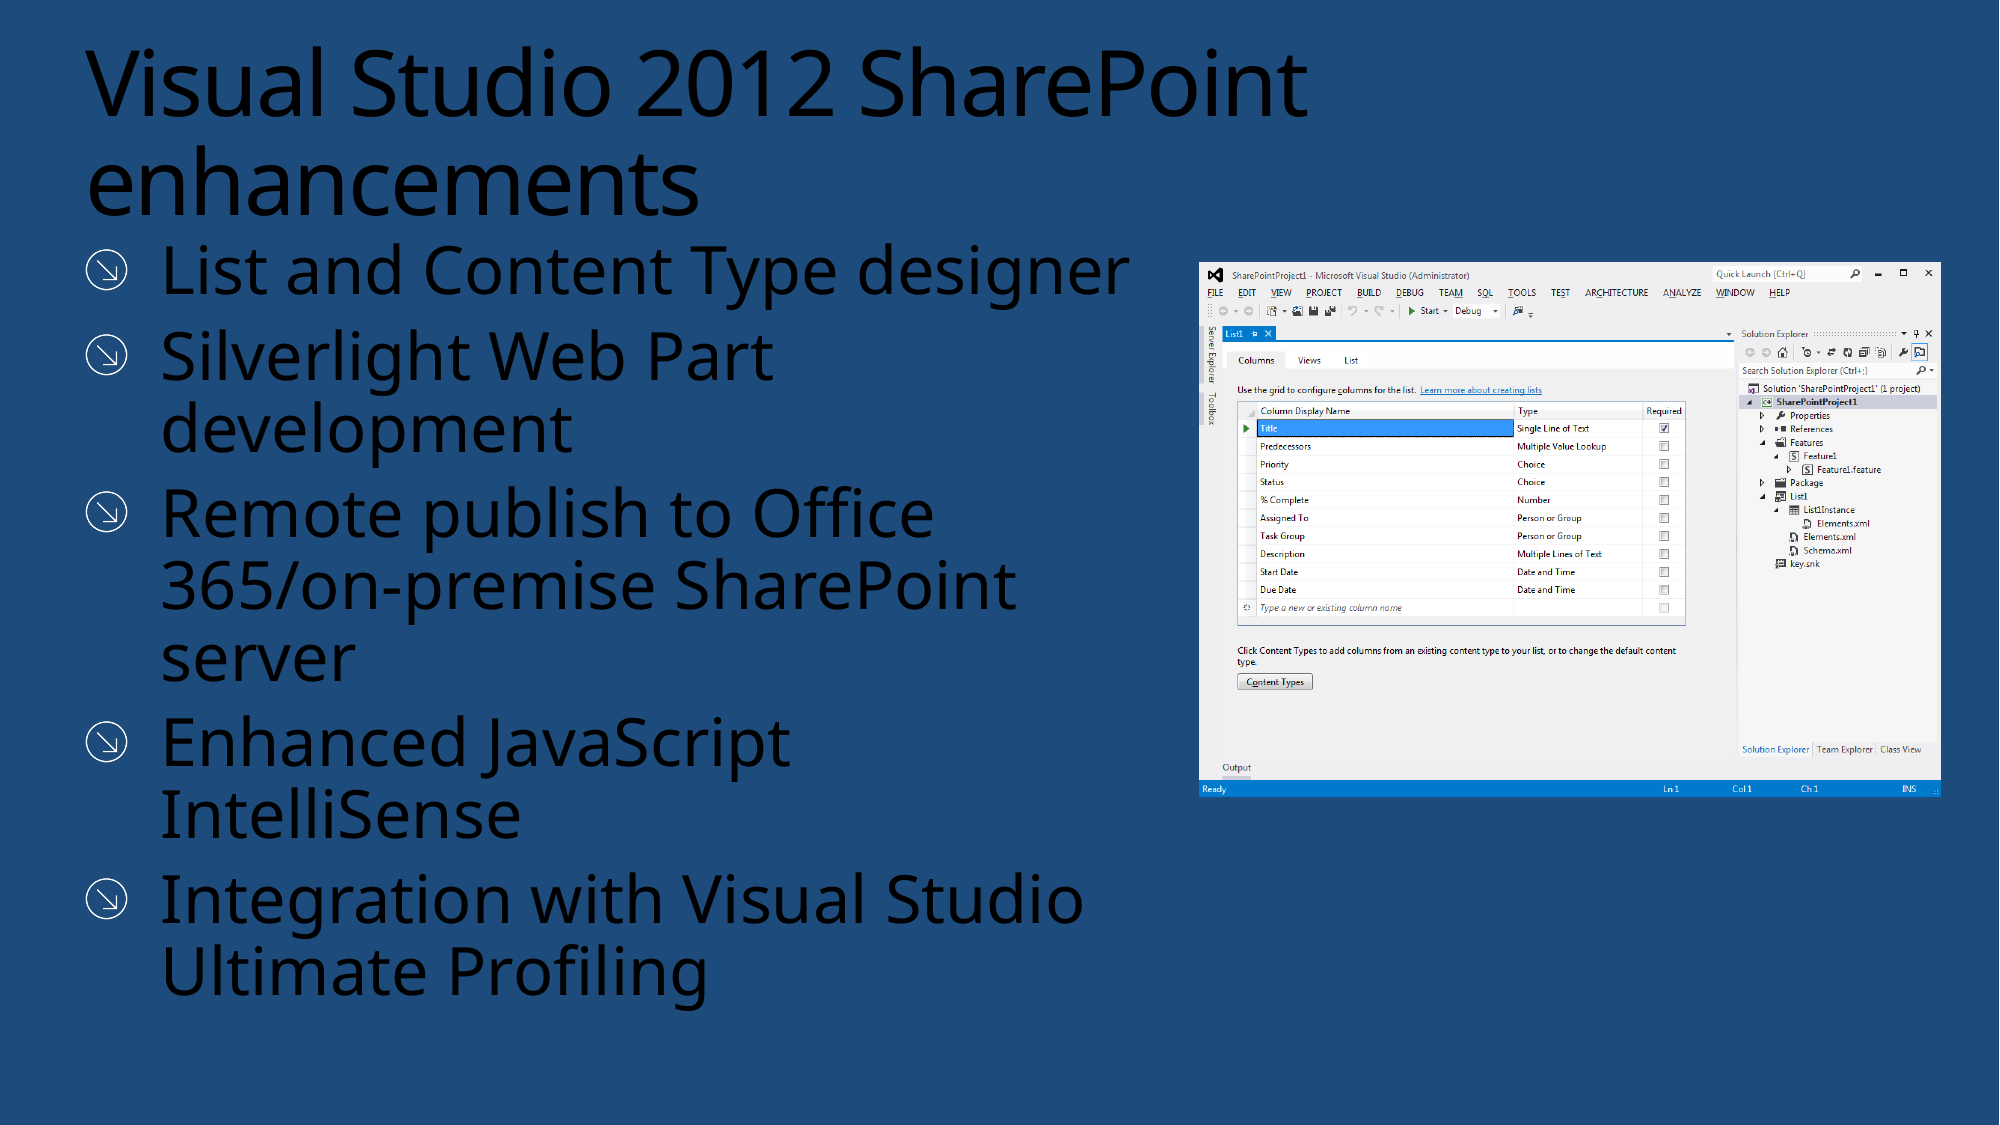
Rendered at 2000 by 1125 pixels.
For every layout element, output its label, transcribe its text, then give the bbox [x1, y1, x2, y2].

title Visual Studio 2012 SharePoint enhancements [85, 37, 1914, 138]
picture [85, 248, 128, 291]
picture [85, 333, 128, 376]
picture [1199, 262, 1941, 797]
picture [85, 877, 128, 920]
picture [85, 490, 128, 533]
picture [85, 720, 128, 763]
list List and Content Type designer Silverlight Web Part development Remote publish to Office 365/on-premise SharePoint server Enhanced JavaScript IntelliSense Integration with Visual Studio Ultimate Profiling [85, 237, 1163, 562]
